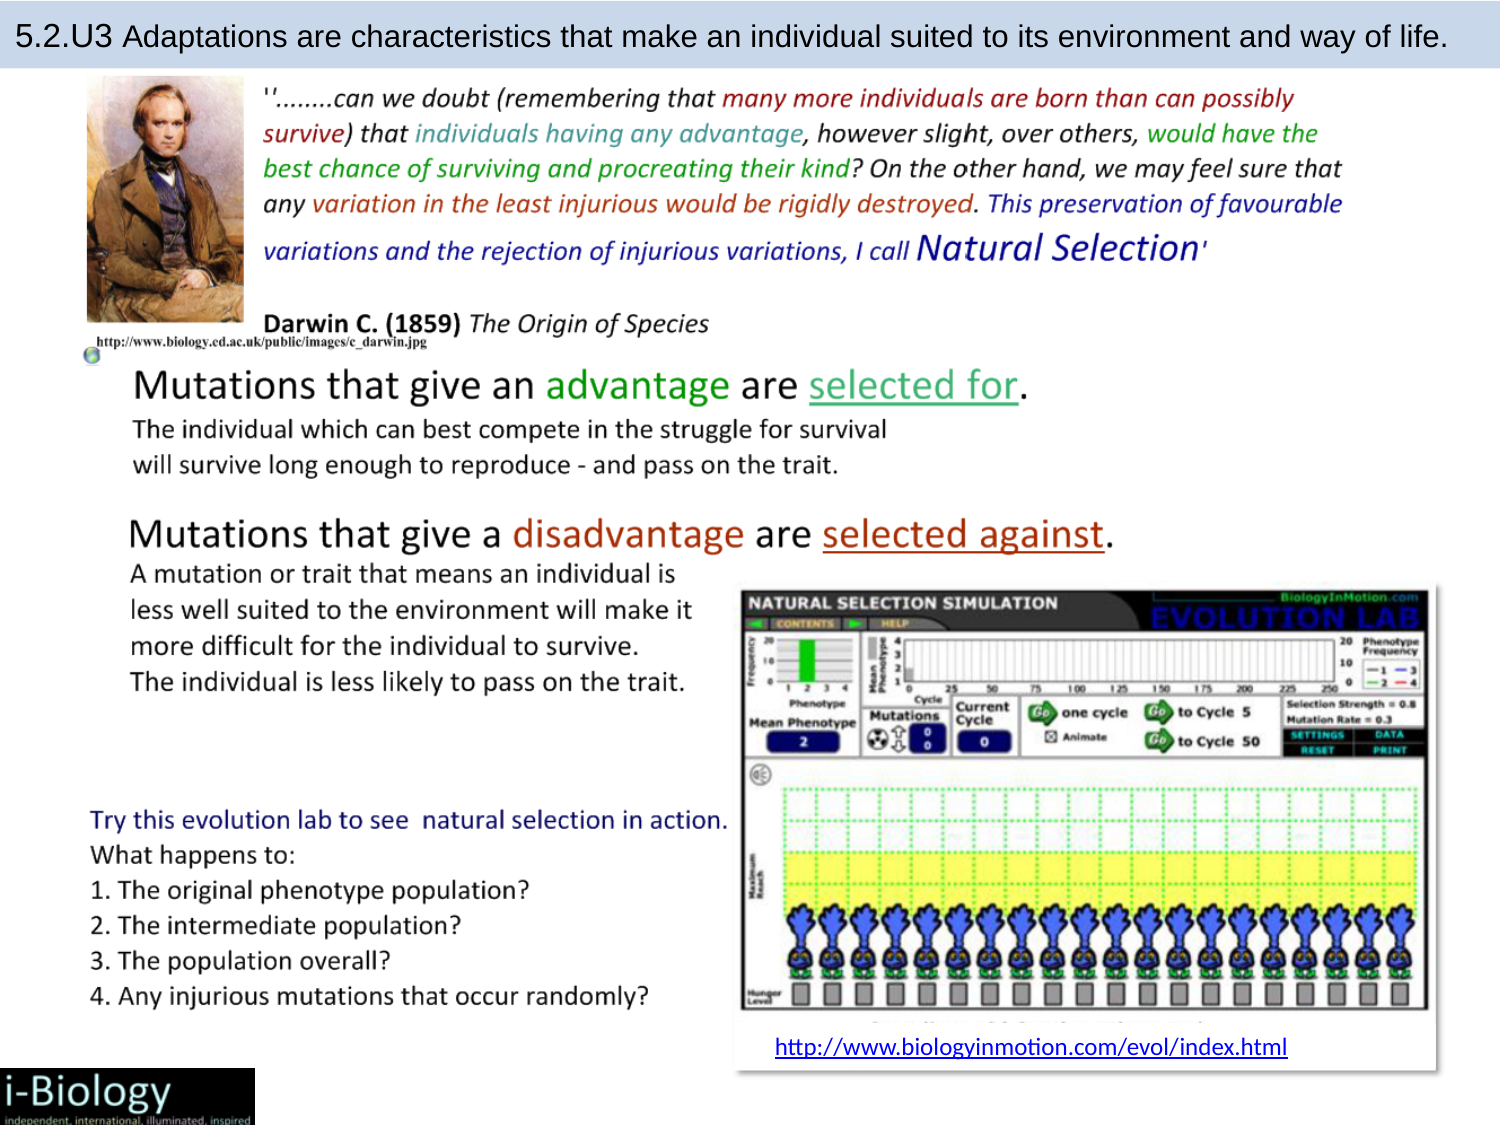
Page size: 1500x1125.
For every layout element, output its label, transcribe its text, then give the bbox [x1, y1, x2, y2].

title 5.2.U3 Adaptations are characteristics that make an individual suited to its environment and way of life. [0, 0, 1500, 69]
picture [0, 68, 1463, 1125]
